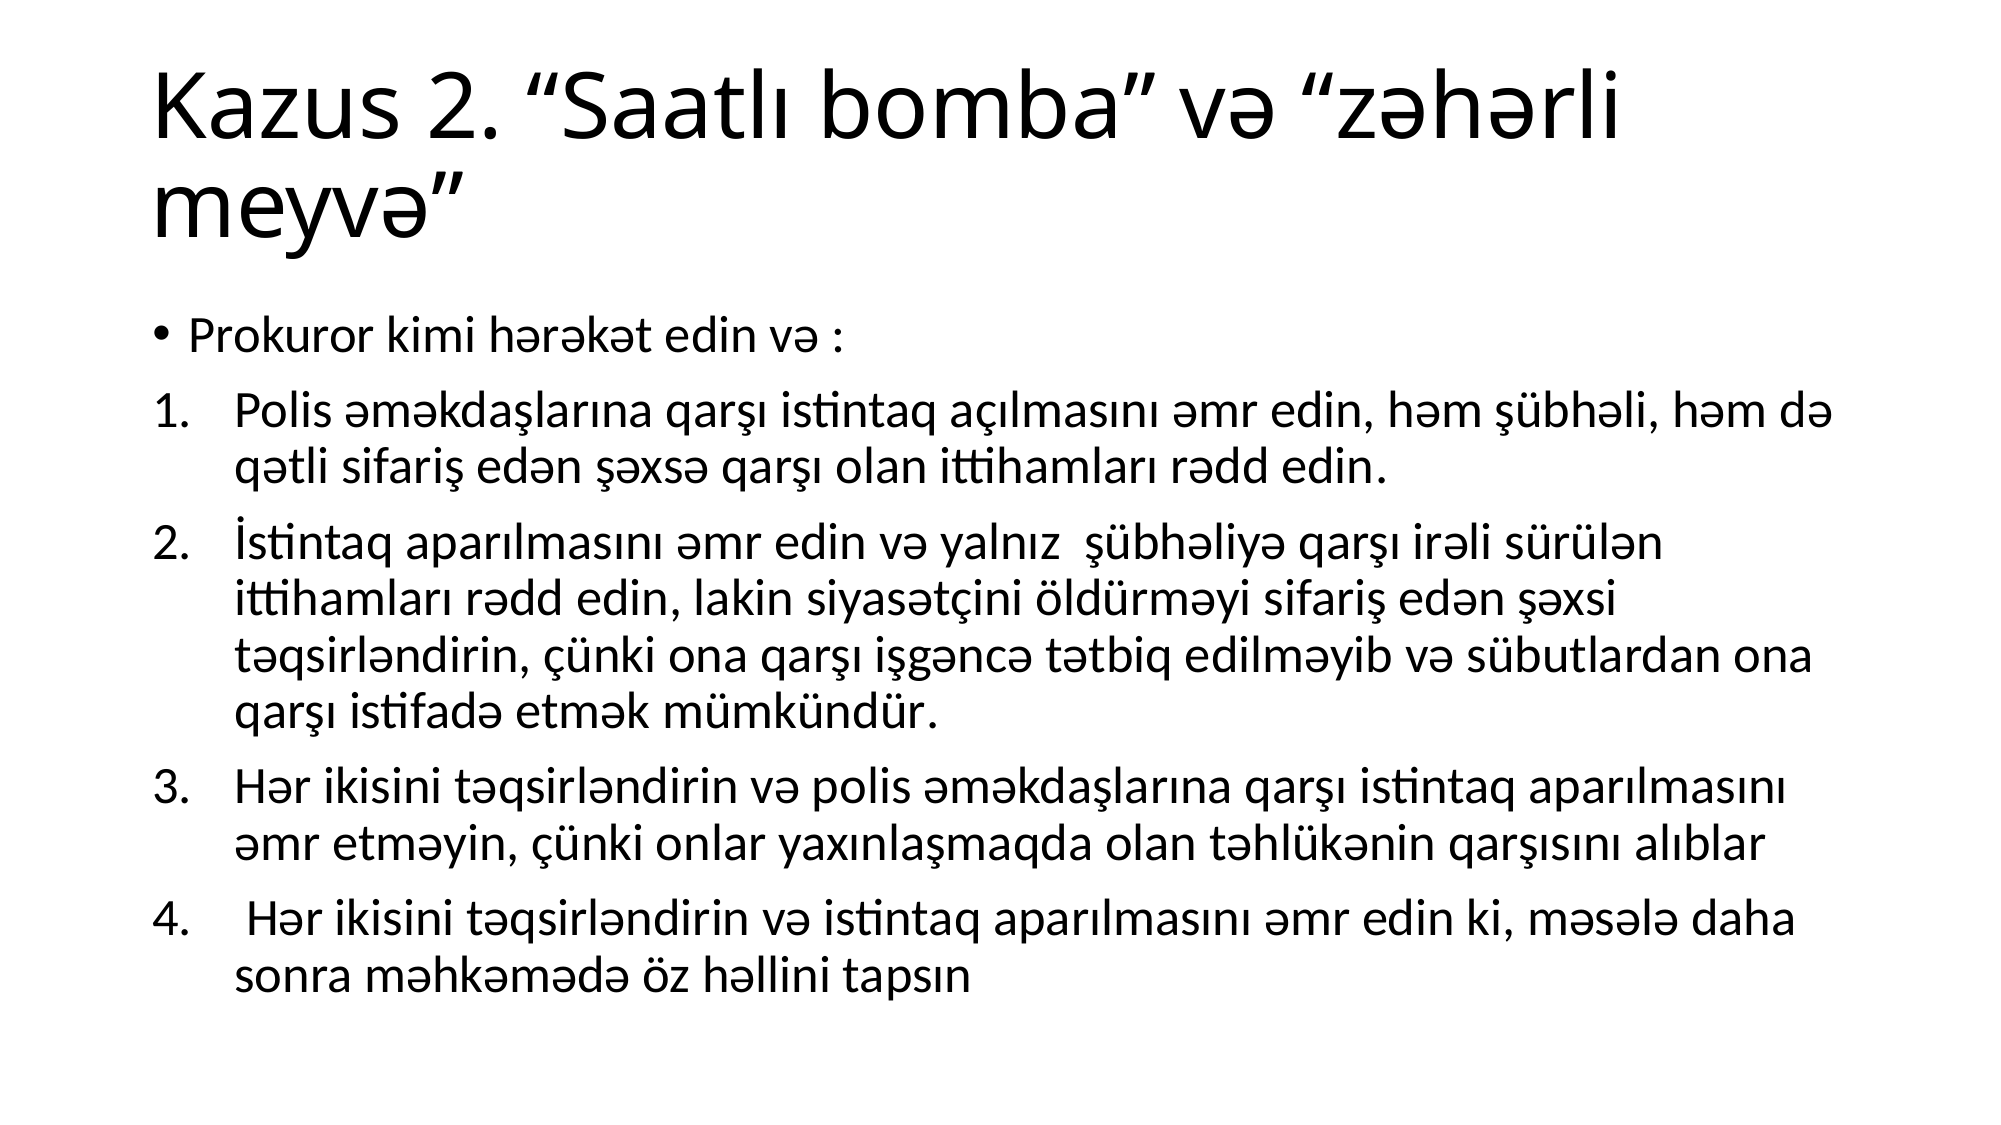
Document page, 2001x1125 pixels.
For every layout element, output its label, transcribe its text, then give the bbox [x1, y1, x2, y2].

list Prokuror kimi hərəkət edin və : Polis əməkdaşlarına qarşı istintaq açılmasını əmr edin, həm şübhəli, həm də qətli sifariş edən şəxsə qarşı olan ittihamları rədd edin. İstintaq aparılmasını əmr edin və yalnız şübhəliyə qarşı irəli sürülən ittihamları rədd edin, lakin siyasətçini öldürməyi sifariş edən şəxsi təqsirləndirin, çünki ona qarşı işgəncə tətbiq edilməyib və sübutlardan ona qarşı istifadə etmək mümkündür. Hər ikisini təqsirləndirin və polis əməkdaşlarına qarşı istintaq aparılmasını əmr etməyin, çünki onlar yaxınlaşmaqda olan təhlükənin qarşısını alıblar Hər ikisini təqsirləndirin və istintaq aparılmasını əmr edin ki, məsələ daha sonra məhkəmədə öz həllini tapsın [137, 299, 1863, 1014]
title Kazus 2. “Saatlı bomba” və “zəhərli meyvə” [135, 49, 1861, 267]
